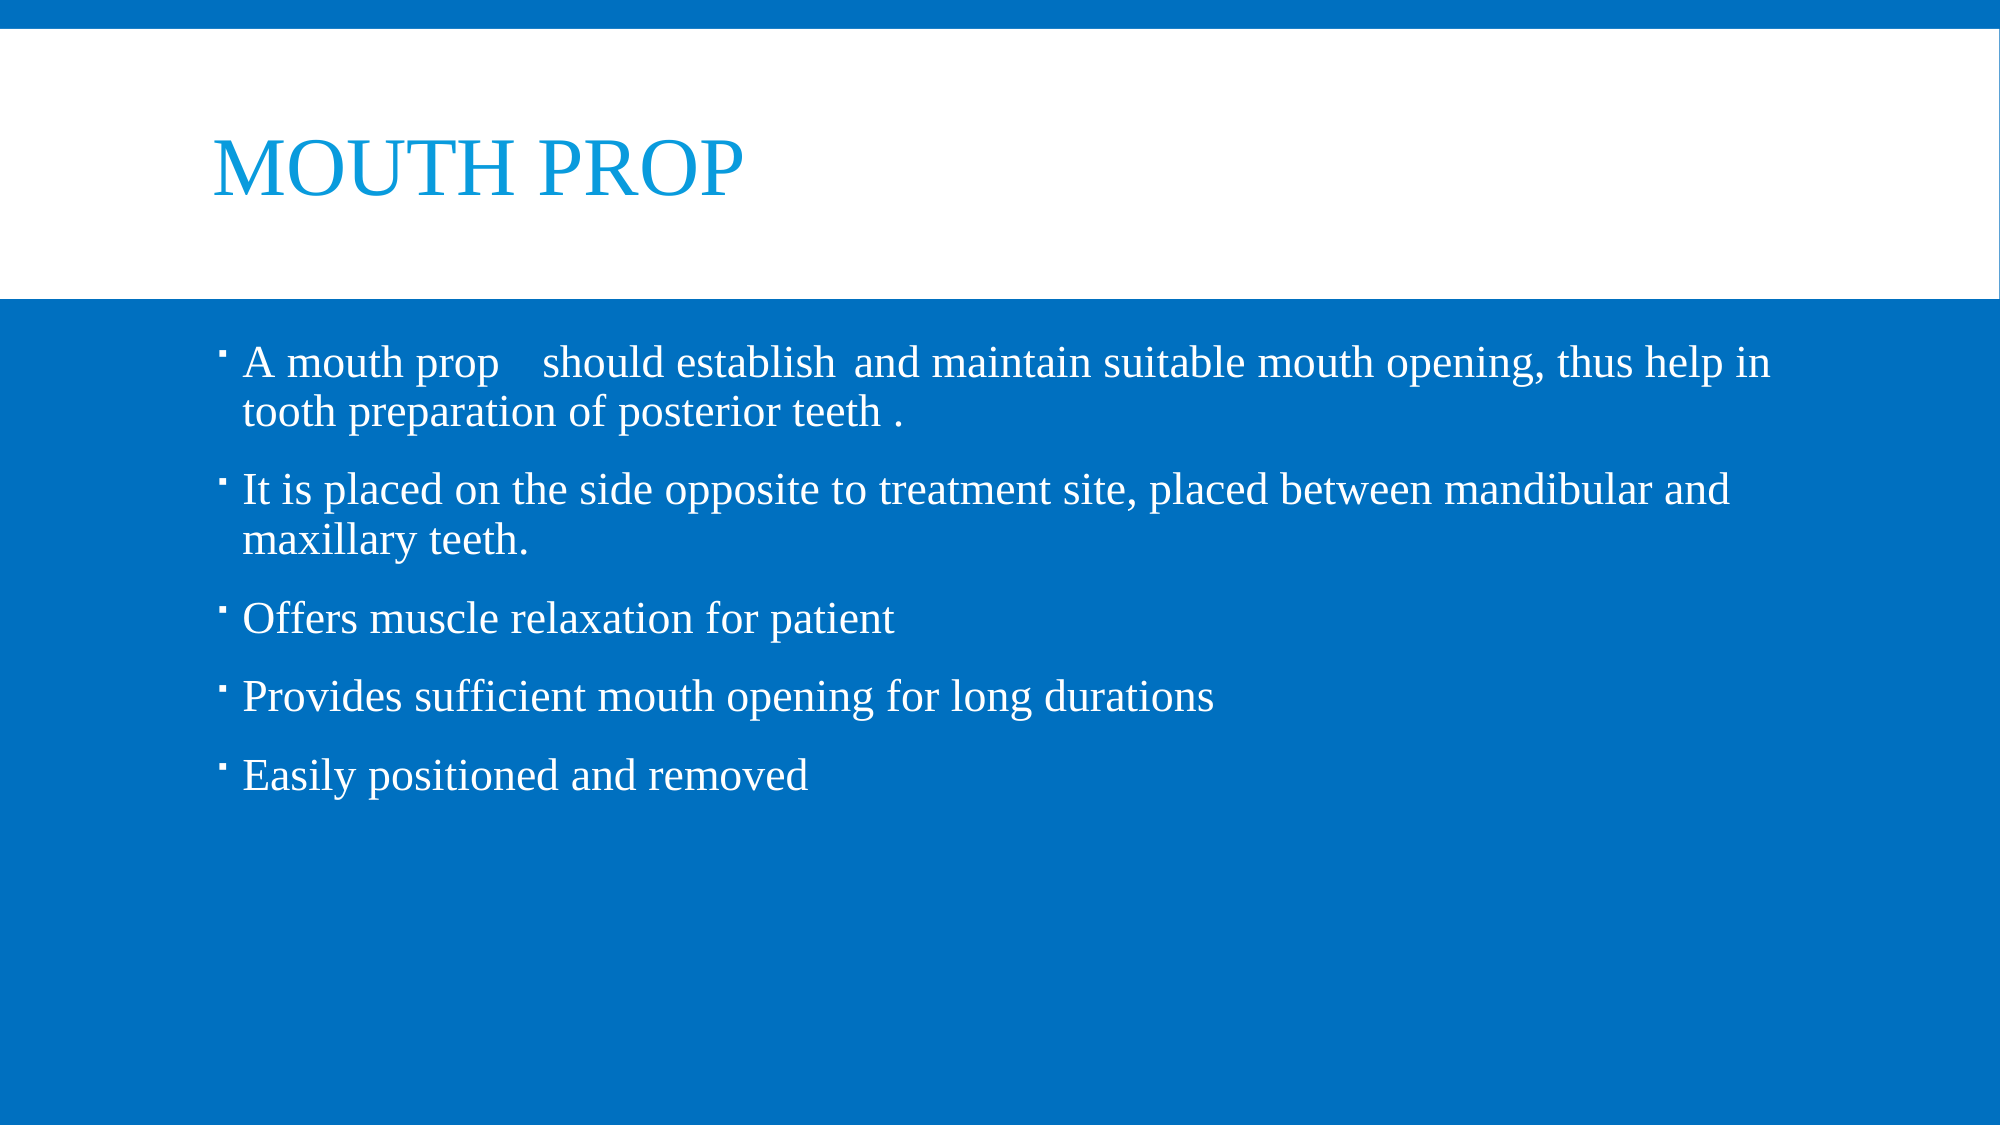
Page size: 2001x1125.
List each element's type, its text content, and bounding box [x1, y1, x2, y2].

list A mouth prop should establish and maintain suitable mouth opening, thus help in tooth preparation of posterior teeth . It is placed on the side opposite to treatment site, placed between mandibular and maxillary teeth. Offers muscle relaxation for patient Provides sufficient mouth opening for long durations Easily positioned and removed [197, 329, 1803, 1020]
title Mouth Prop [197, 46, 1803, 295]
